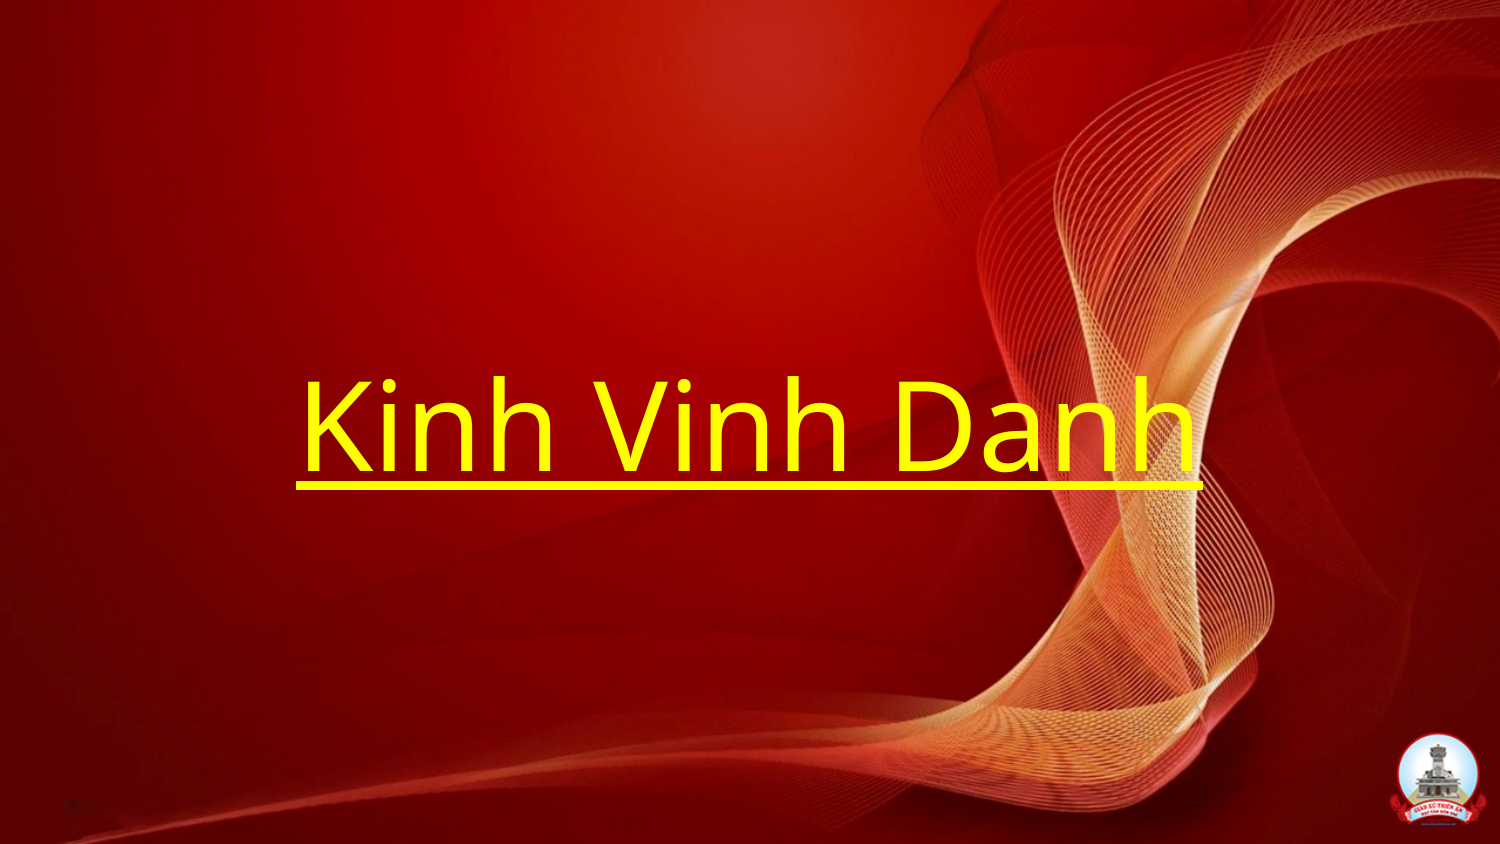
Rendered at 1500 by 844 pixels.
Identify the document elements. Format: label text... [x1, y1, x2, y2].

title Kinh Vinh Danh [0, 0, 1500, 844]
